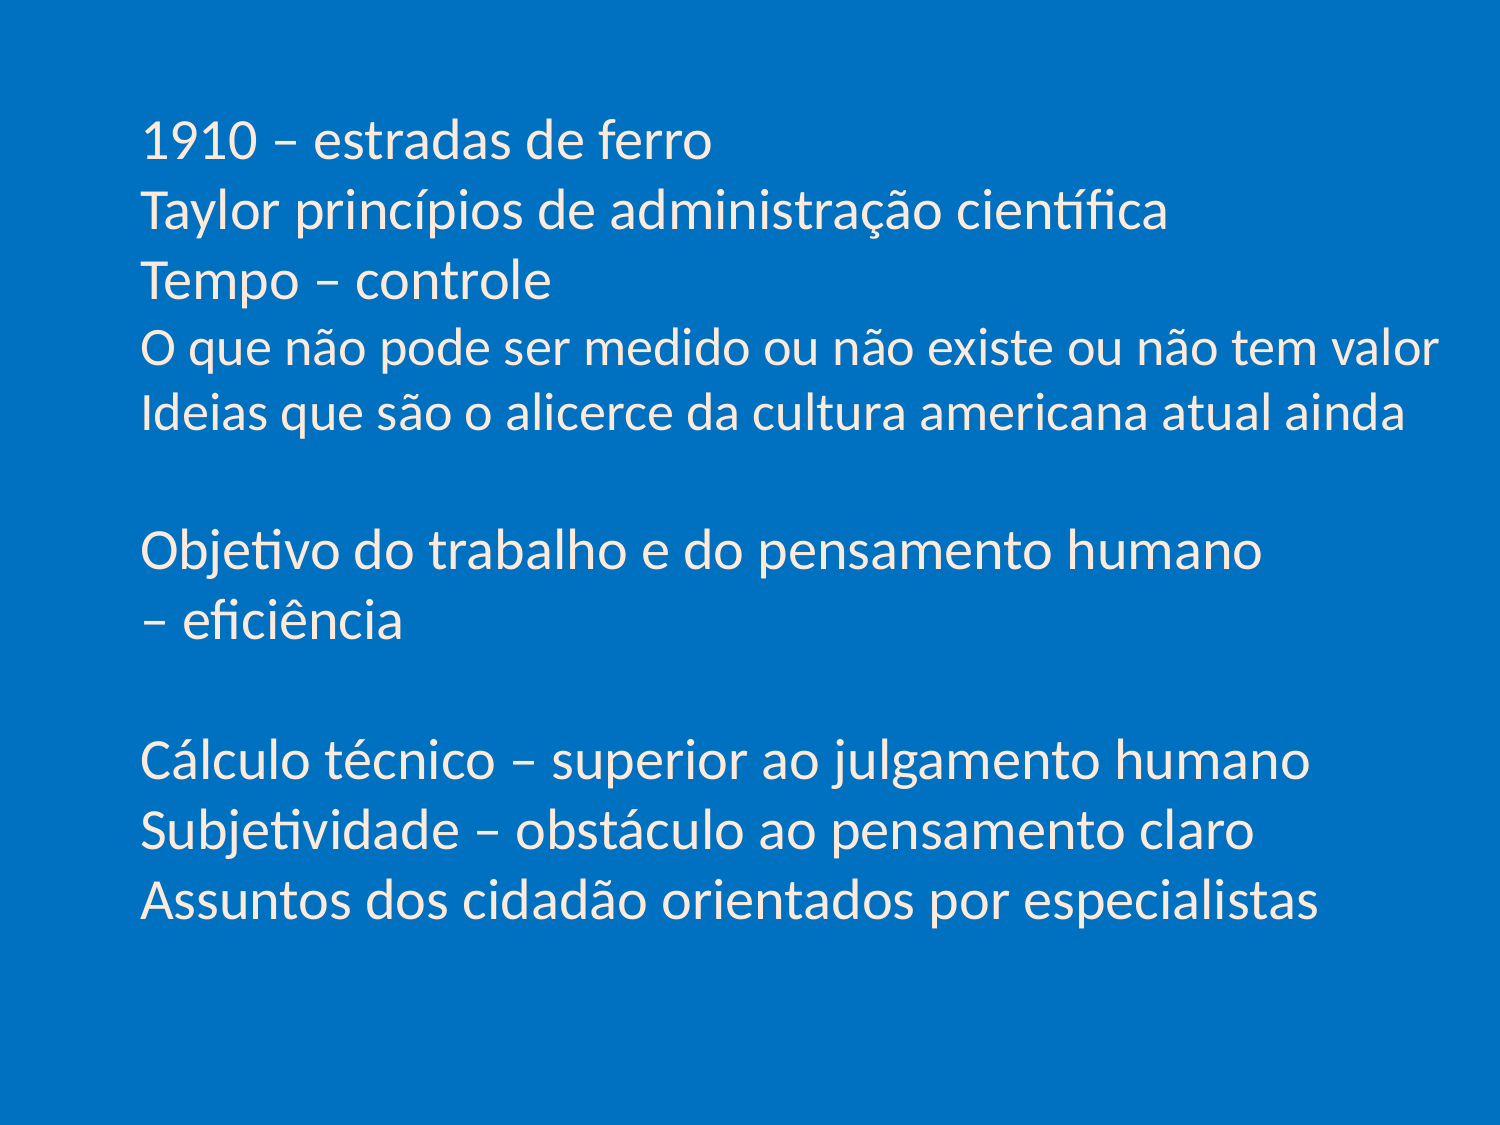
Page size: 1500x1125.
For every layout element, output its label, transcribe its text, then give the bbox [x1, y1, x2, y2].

title 1910 – estradas de ferro Taylor princípios de administração científica Tempo – controle O que não pode ser medido ou não existe ou não tem valor Ideias que são o alicerce da cultura americana atual ainda Objetivo do trabalho e do pensamento humano – eficiência Cálculo técnico – superior ao julgamento humano Subjetividade – obstáculo ao pensamento claro Assuntos dos cidadão orientados por especialistas [125, 387, 1475, 575]
